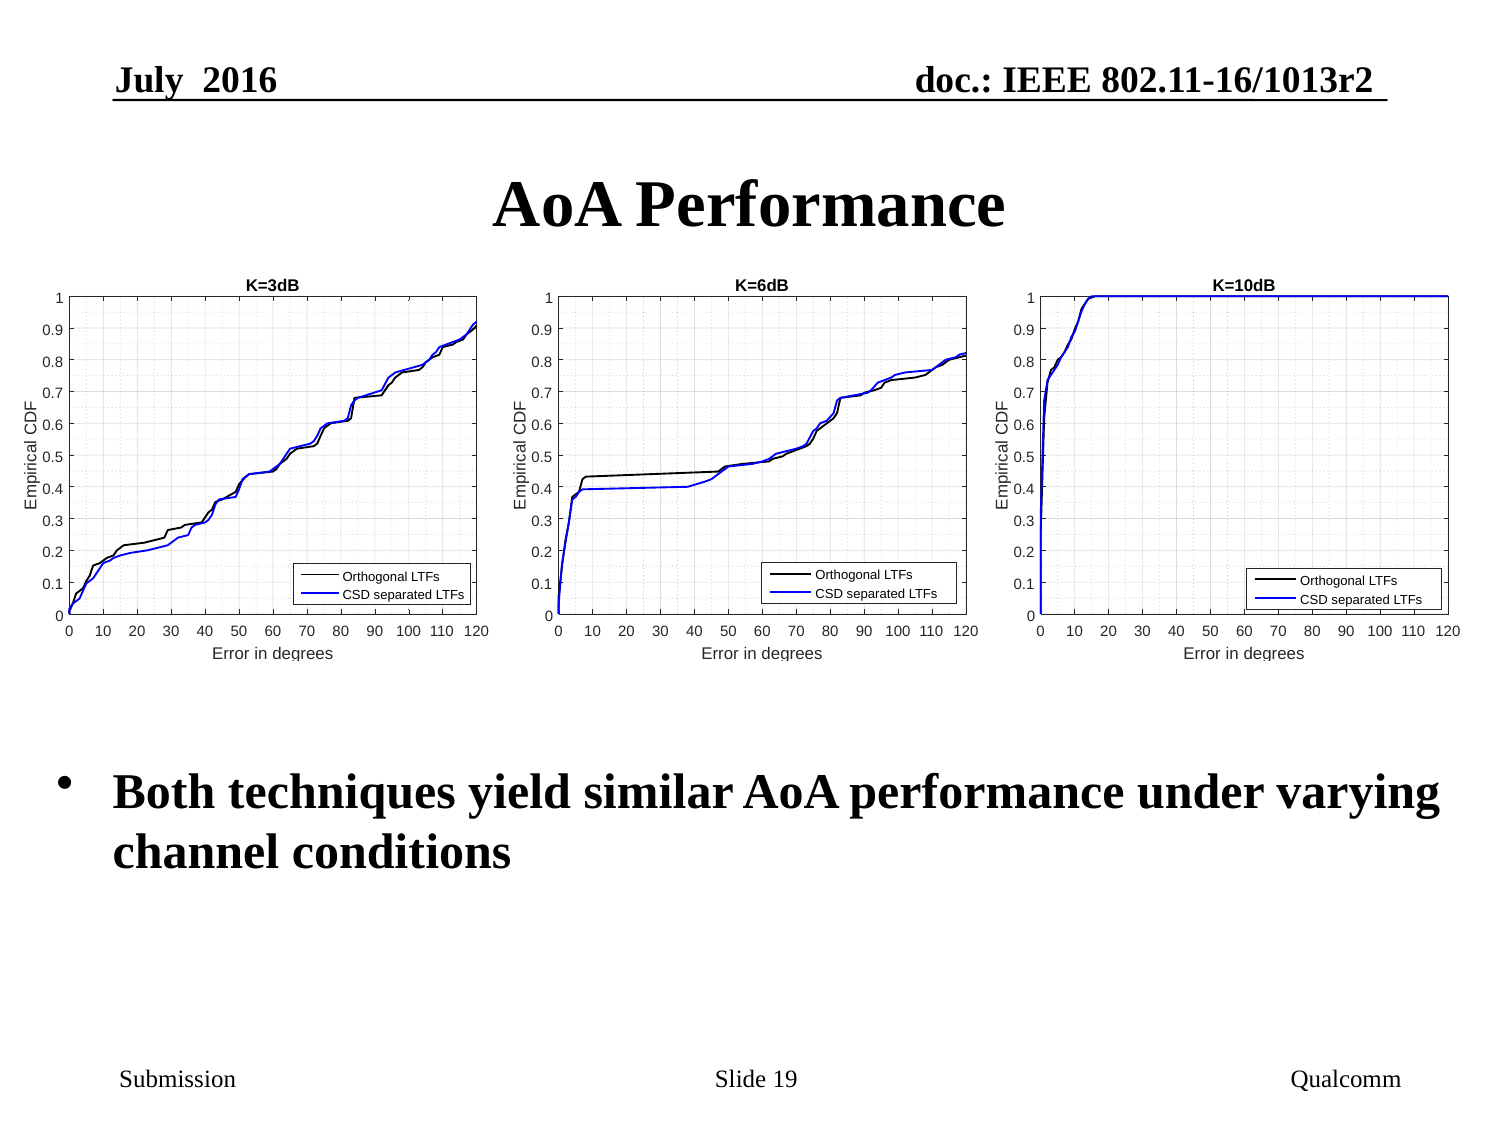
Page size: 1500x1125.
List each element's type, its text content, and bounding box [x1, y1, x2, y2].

list Both techniques yield similar AoA performance under varying channel conditions [41, 751, 1471, 1000]
footer Qualcomm [1172, 1062, 1402, 1093]
slide_number Slide 19 [712, 1062, 800, 1093]
title AoA Performance [112, 112, 1388, 265]
picture [0, 266, 1498, 662]
